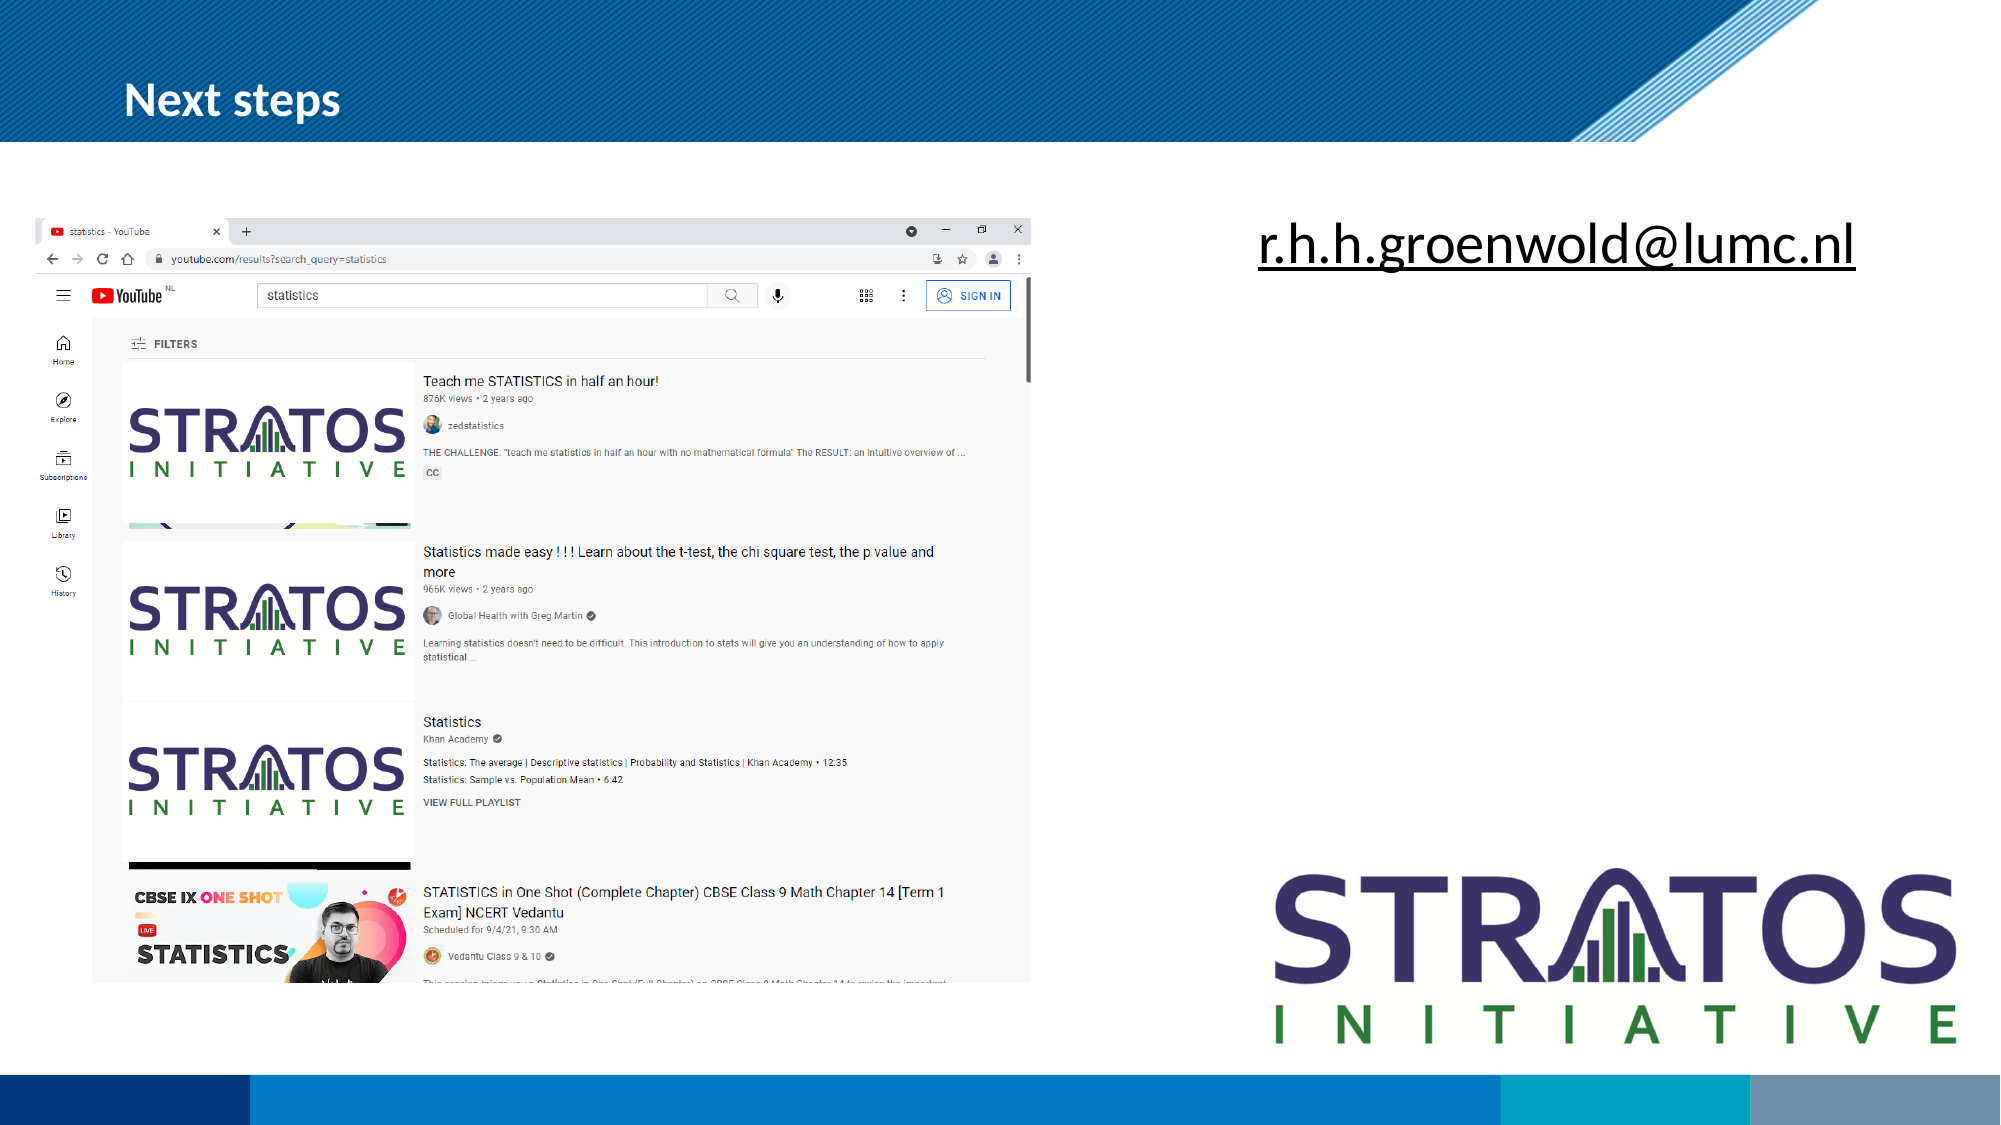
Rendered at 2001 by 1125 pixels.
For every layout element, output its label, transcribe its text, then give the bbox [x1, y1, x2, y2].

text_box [123, 363, 415, 523]
picture [35, 217, 1031, 984]
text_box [123, 541, 415, 701]
picture [1258, 860, 1976, 1062]
list r.h.h.groenwold@lumc.nl [1258, 191, 1938, 860]
title Next steps [123, 0, 1551, 141]
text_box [122, 702, 414, 862]
